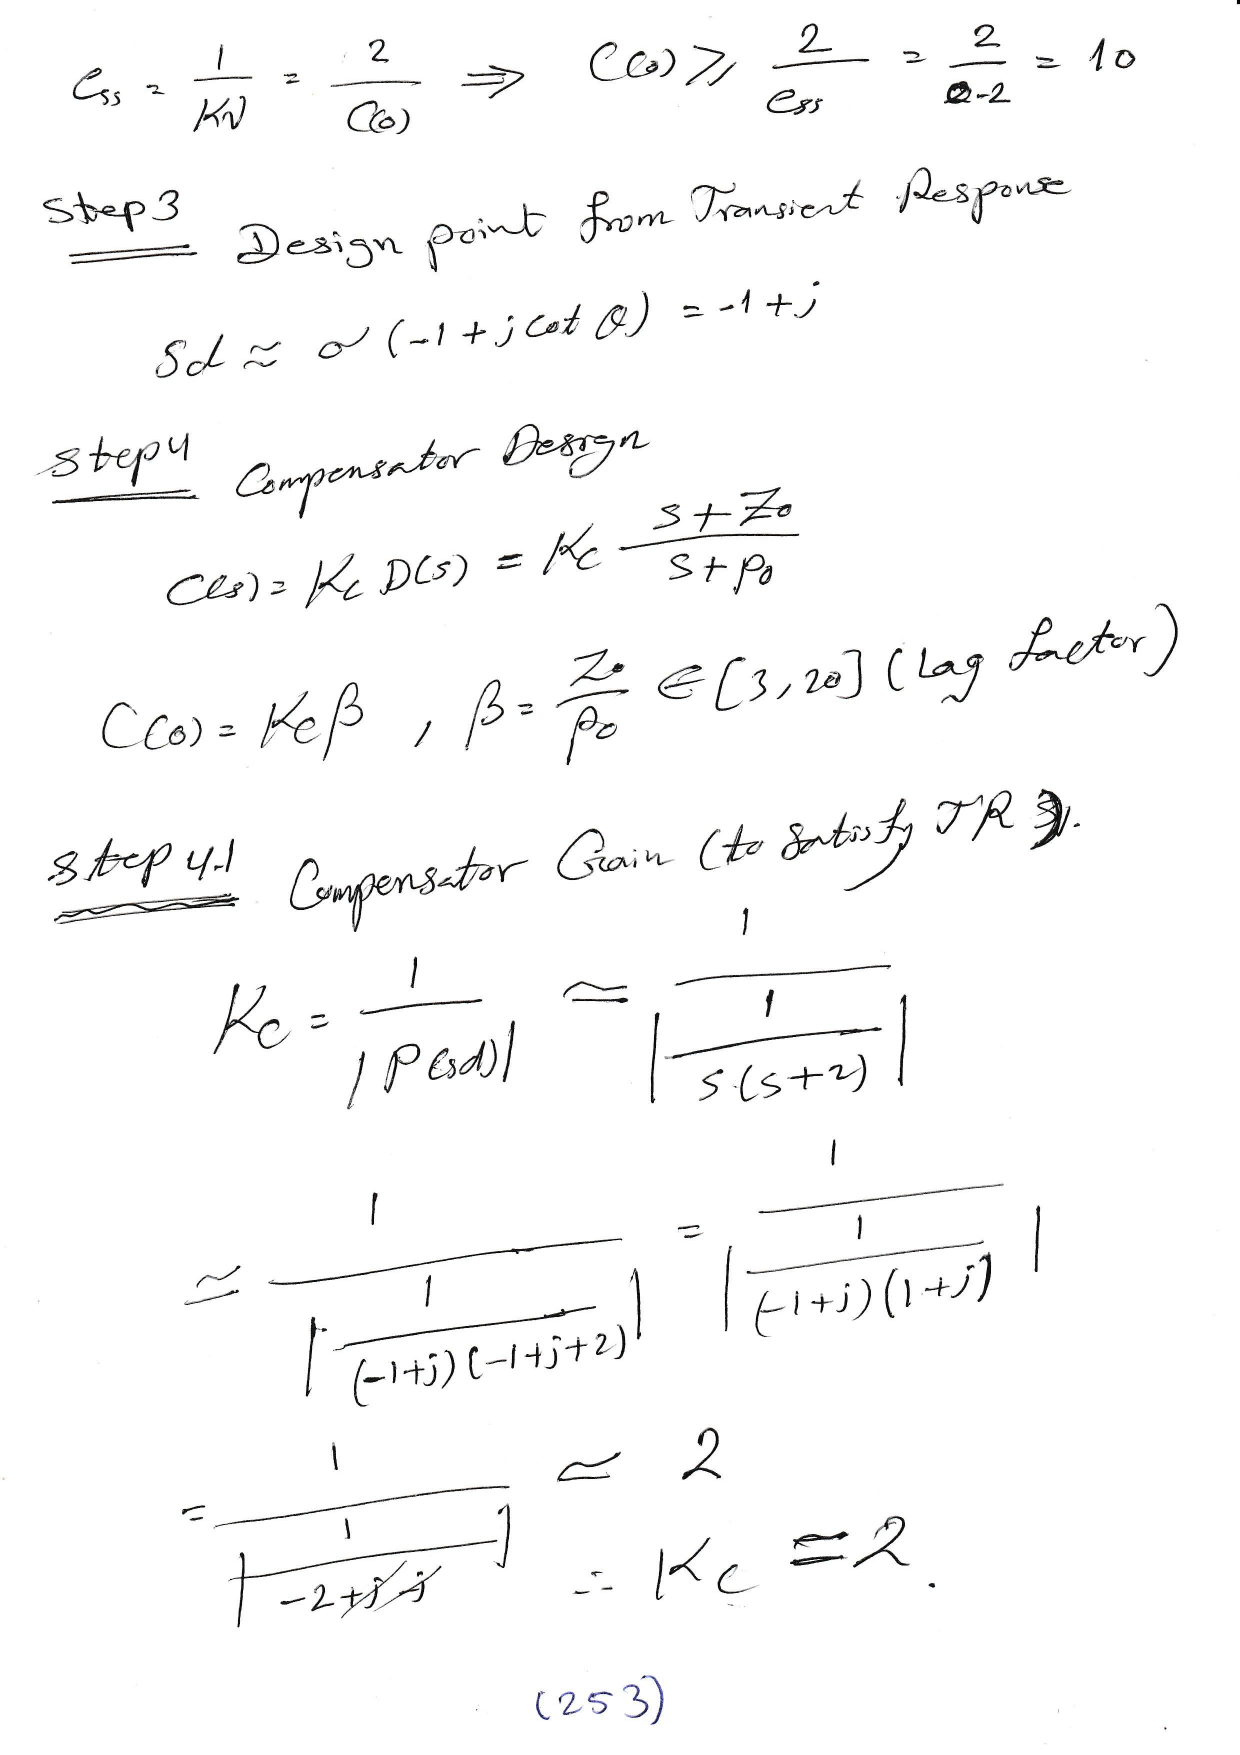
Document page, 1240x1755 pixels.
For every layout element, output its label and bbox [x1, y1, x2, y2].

text_box [0, 0, 1240, 1754]
